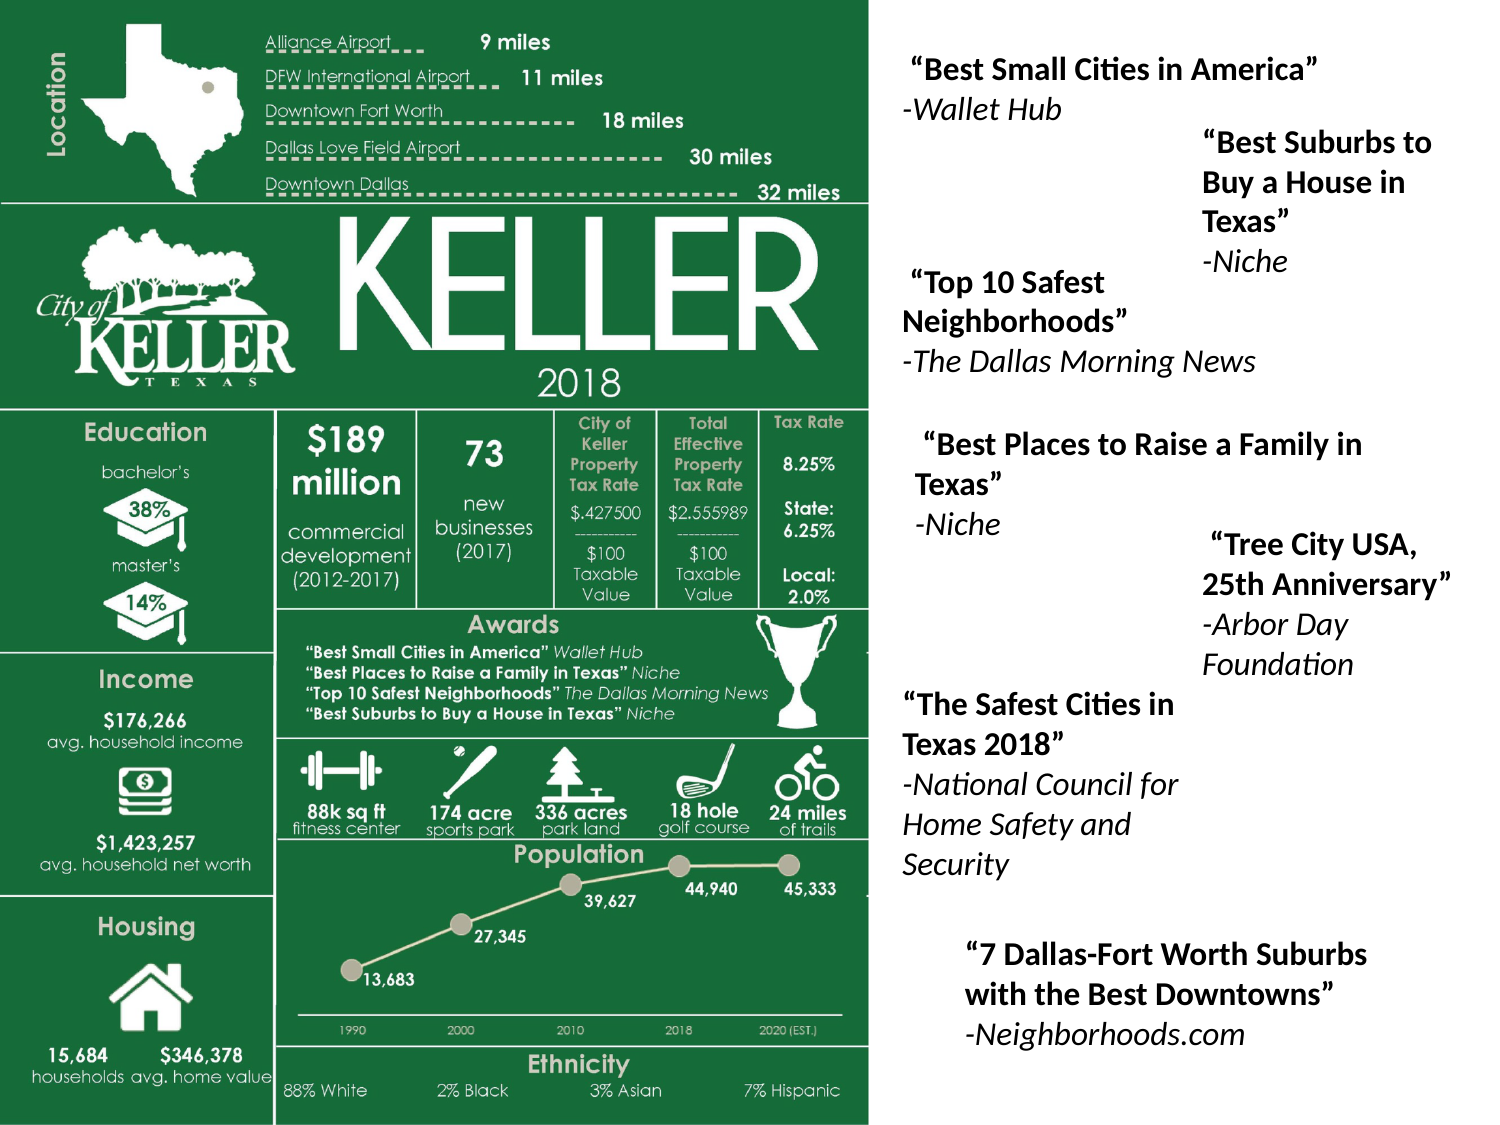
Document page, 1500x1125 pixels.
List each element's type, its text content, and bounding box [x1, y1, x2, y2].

picture [0, 0, 870, 1125]
text_box “The Safest Cities in Texas 2018” -National Council for Home Safety and Security [887, 674, 1225, 890]
text_box “Tree City USA, 25th Anniversary” -Arbor Day Foundation [1187, 474, 1500, 690]
text_box “Best Suburbs to Buy a House in Texas” -Niche [1187, 112, 1500, 287]
text_box “Best Small Cities in America” -Wallet Hub [887, 0, 1500, 135]
text_box “Best Places to Raise a Family in Texas” -Niche [899, 374, 1438, 550]
text_box “Top 10 Safest Neighborhoods” -The Dallas Morning News [887, 212, 1500, 387]
text_box “7 Dallas-Fort Worth Suburbs with the Best Downtowns” -Neighborhoods.com [950, 924, 1450, 1060]
